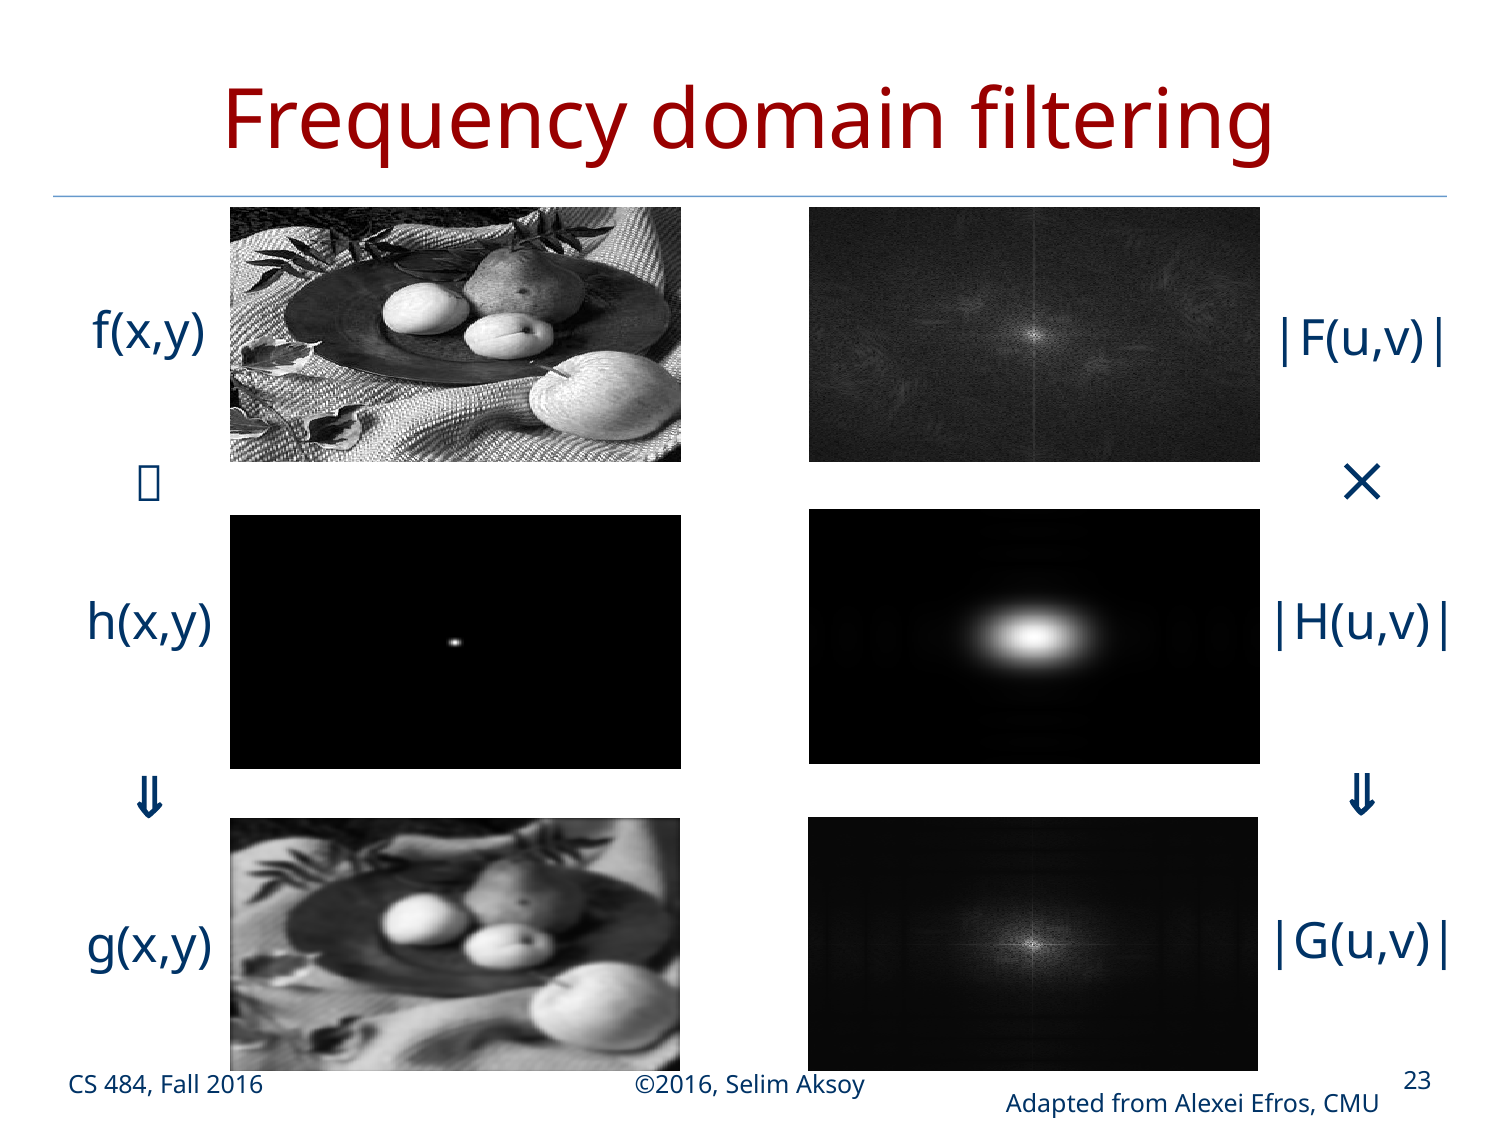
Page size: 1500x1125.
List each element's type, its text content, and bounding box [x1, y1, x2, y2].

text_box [808, 207, 1467, 1071]
text_box Adapted from Alexei Efros, CMU [832, 1079, 1396, 1125]
footer ©2016, Selim Aksoy [511, 1052, 832, 1107]
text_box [68, 207, 681, 1071]
title Frequency domain filtering [53, 31, 1447, 173]
slide_number 23 [1396, 1079, 1448, 1107]
slide_number CS 484, Fall 2016 [52, 1052, 366, 1107]
